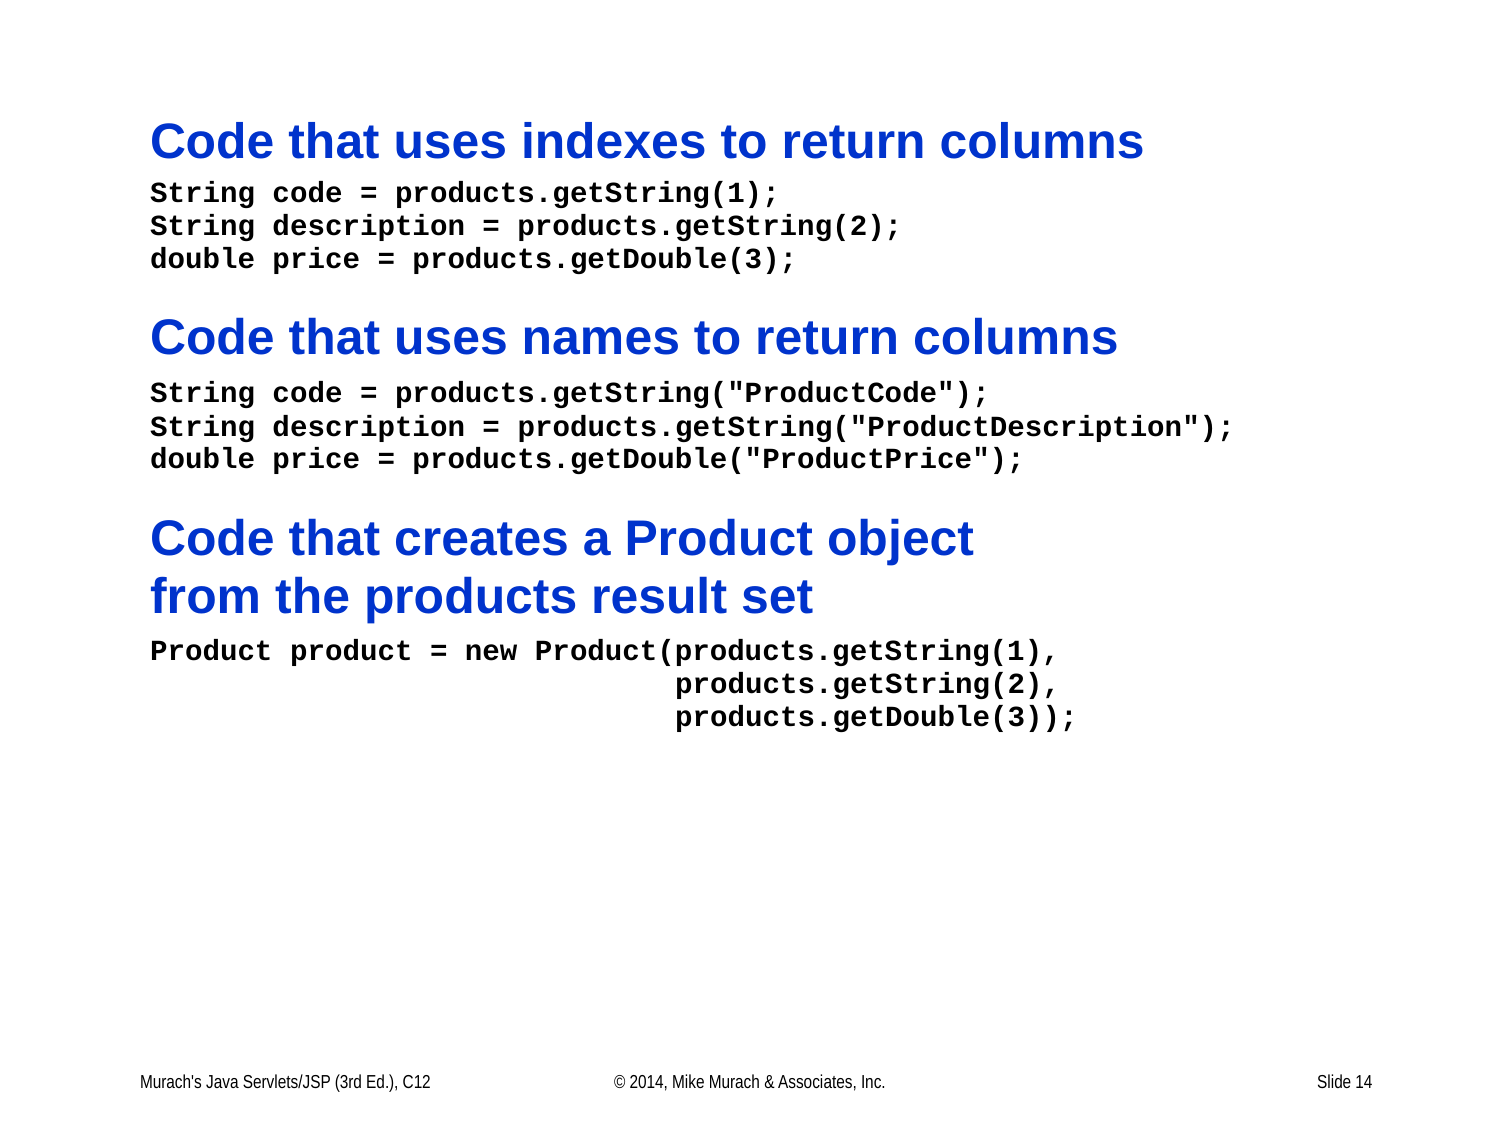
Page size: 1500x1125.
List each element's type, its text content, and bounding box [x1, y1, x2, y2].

slide_number Murach's Java Servlets/JSP (3rd Ed.), C12 [125, 1025, 450, 1100]
footer © 2014, Mike Murach & Associates, Inc. [474, 1025, 1025, 1100]
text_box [149, 178, 1348, 813]
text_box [149, 112, 1347, 177]
slide_number Slide 14 [1074, 1025, 1388, 1100]
